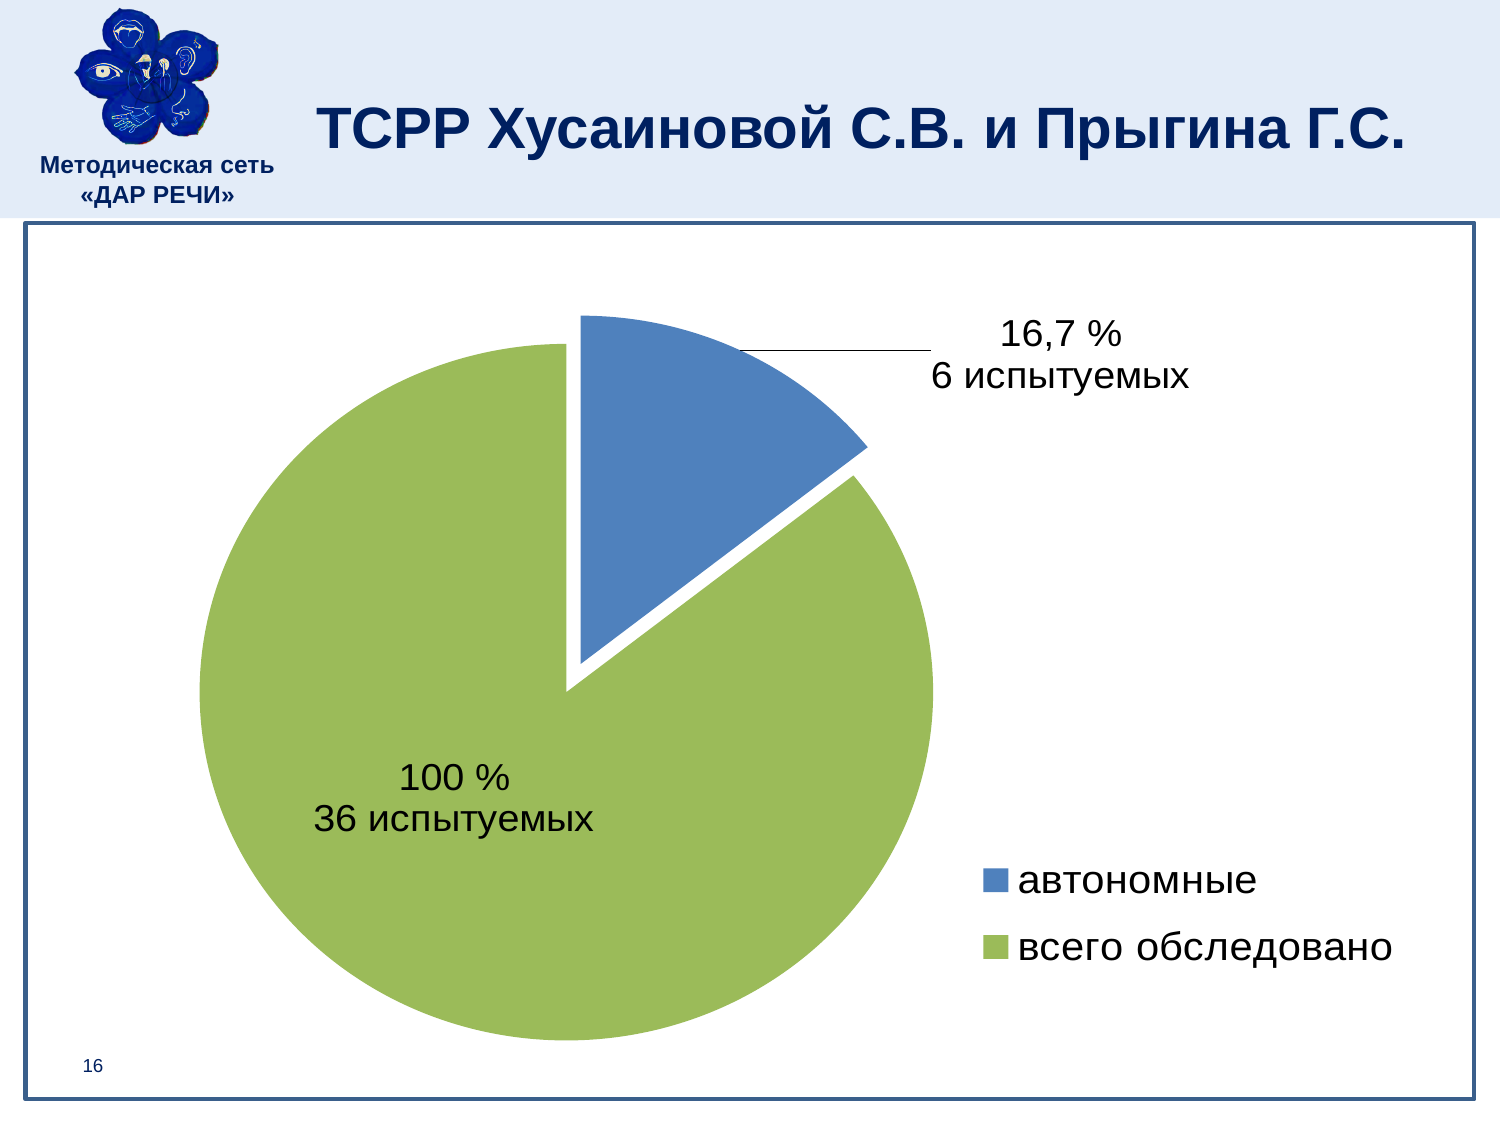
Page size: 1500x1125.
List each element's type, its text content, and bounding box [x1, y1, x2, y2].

chart [41, 231, 1459, 1097]
title ТСРР Хусаиновой С.В. и Прыгина Г.С. [301, 26, 1477, 215]
picture [73, 4, 219, 149]
slide_number 16 [29, 1035, 35, 1095]
